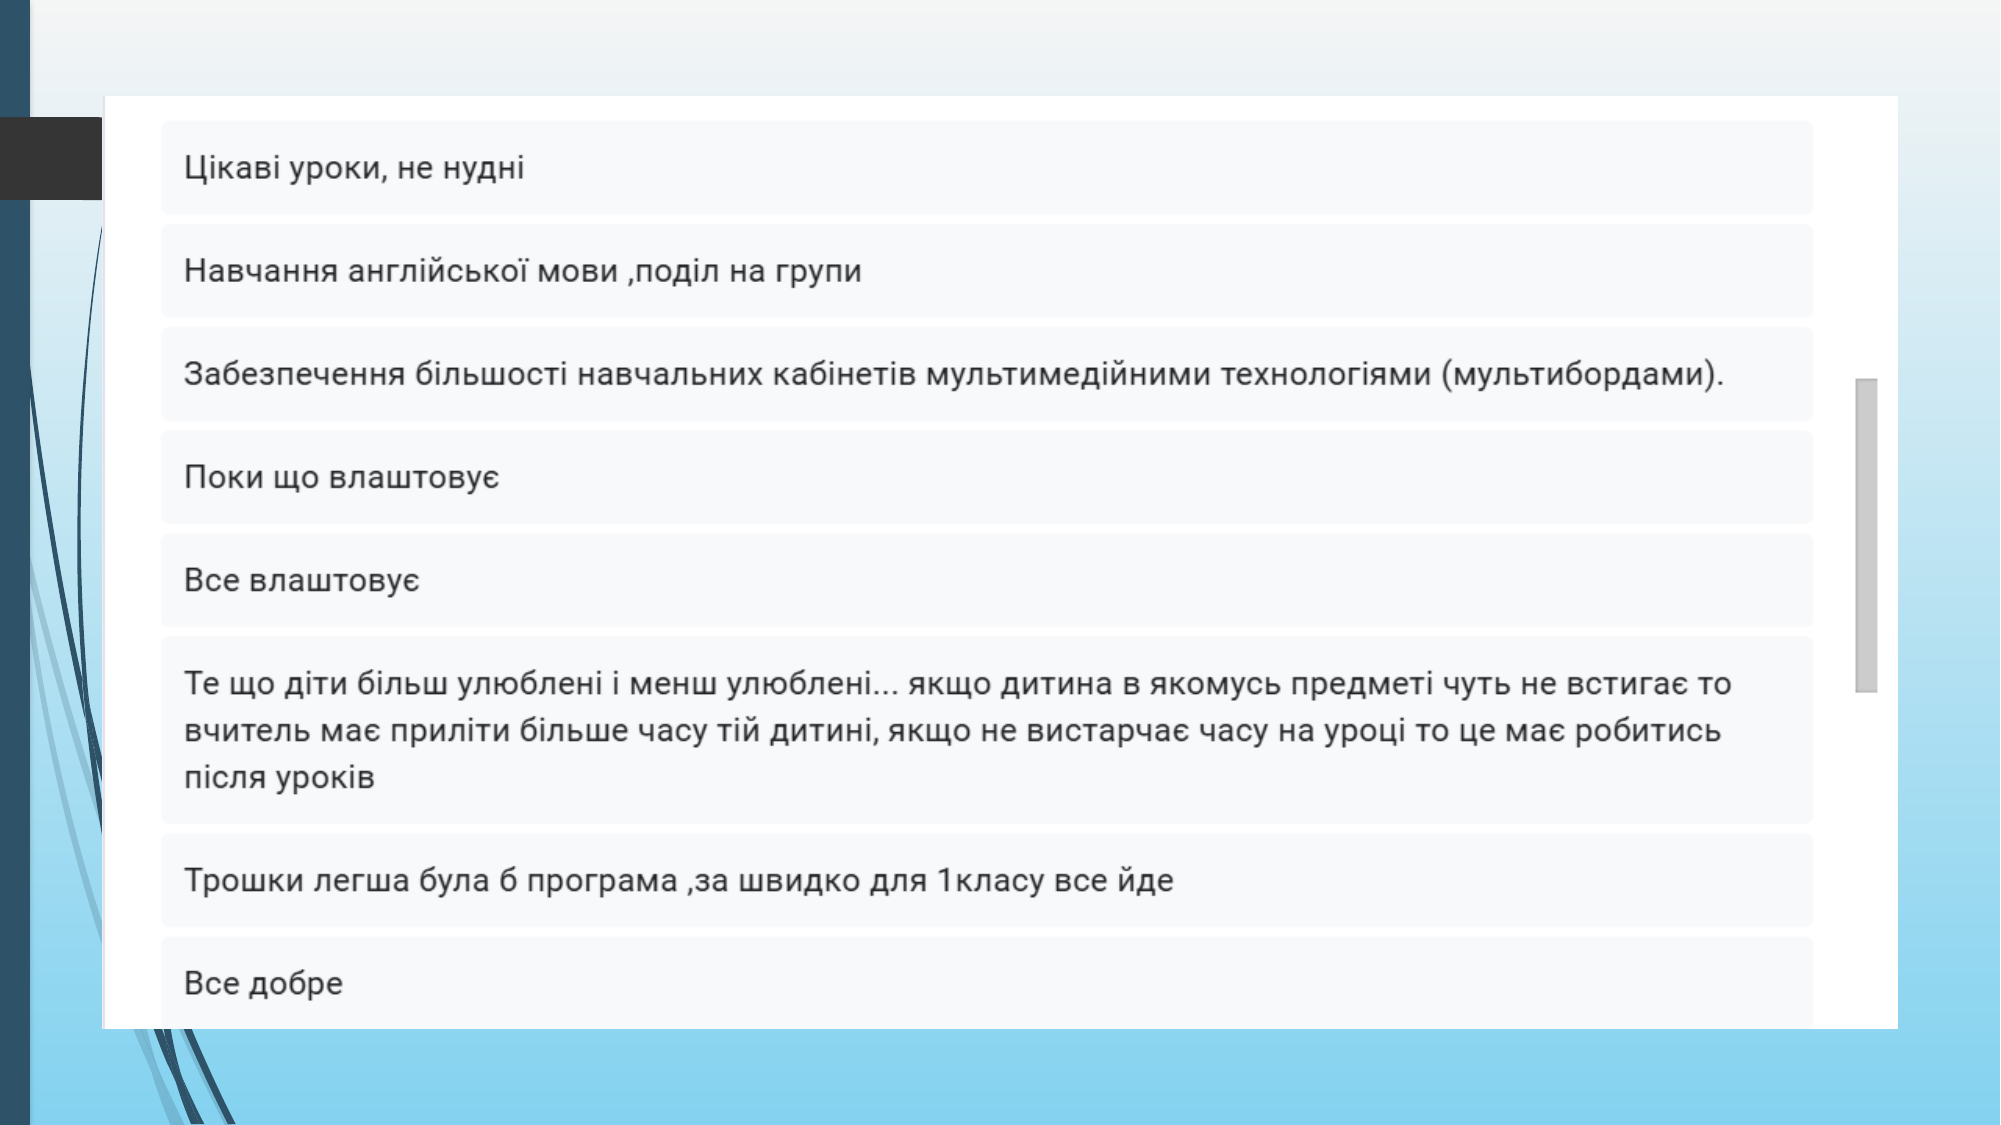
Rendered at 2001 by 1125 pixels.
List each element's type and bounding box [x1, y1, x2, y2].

picture [102, 95, 1898, 1030]
